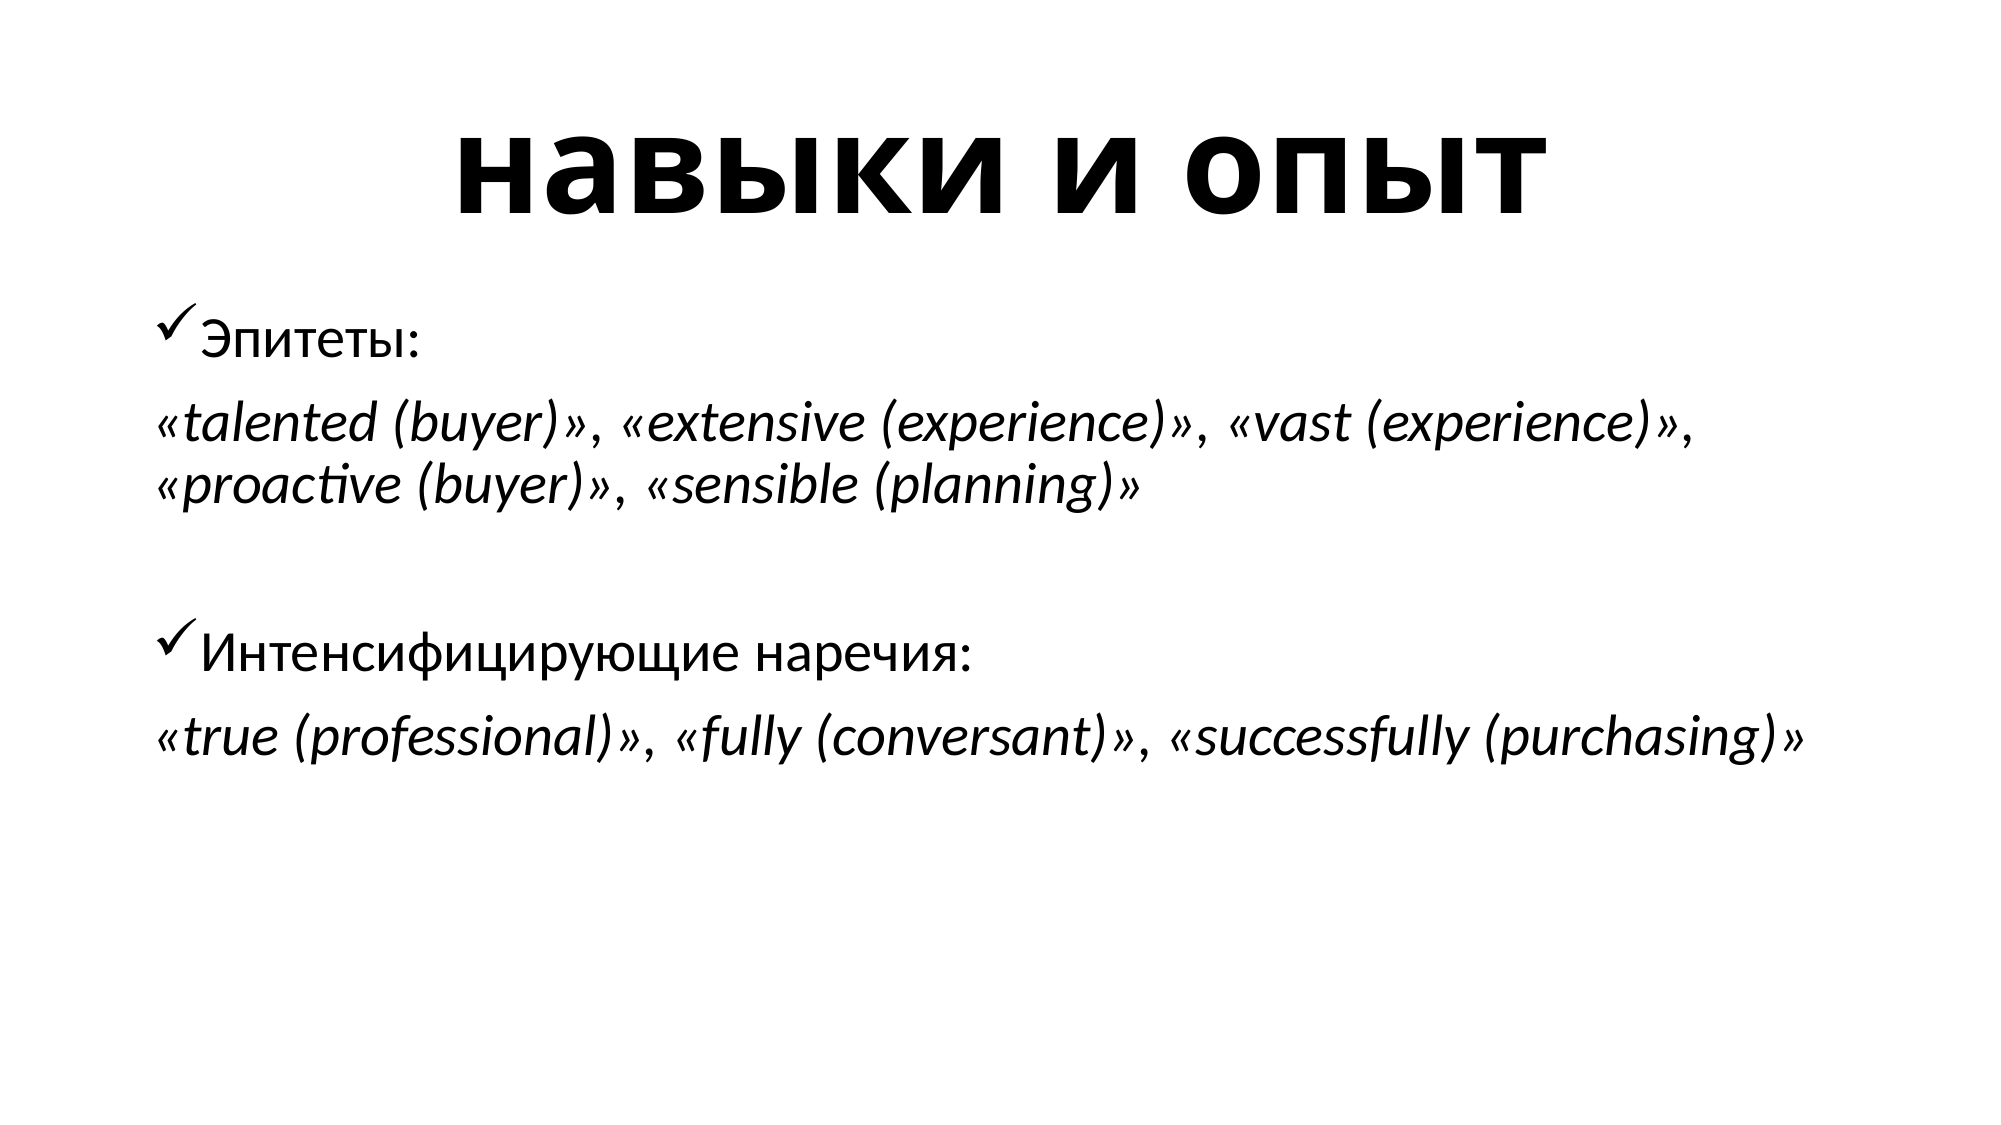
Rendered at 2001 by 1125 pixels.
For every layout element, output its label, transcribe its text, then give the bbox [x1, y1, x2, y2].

title навыки и опыт [137, 59, 1863, 278]
list Эпитеты: «talented (buyer)», «extensive (experience)», «vast (experience)», «proactive (buyer)», «sensible (planning)» Интенсифицирующие наречия: «true (professional)», «fully (conversant)», «successfully (purchasing)» [137, 299, 1863, 1014]
